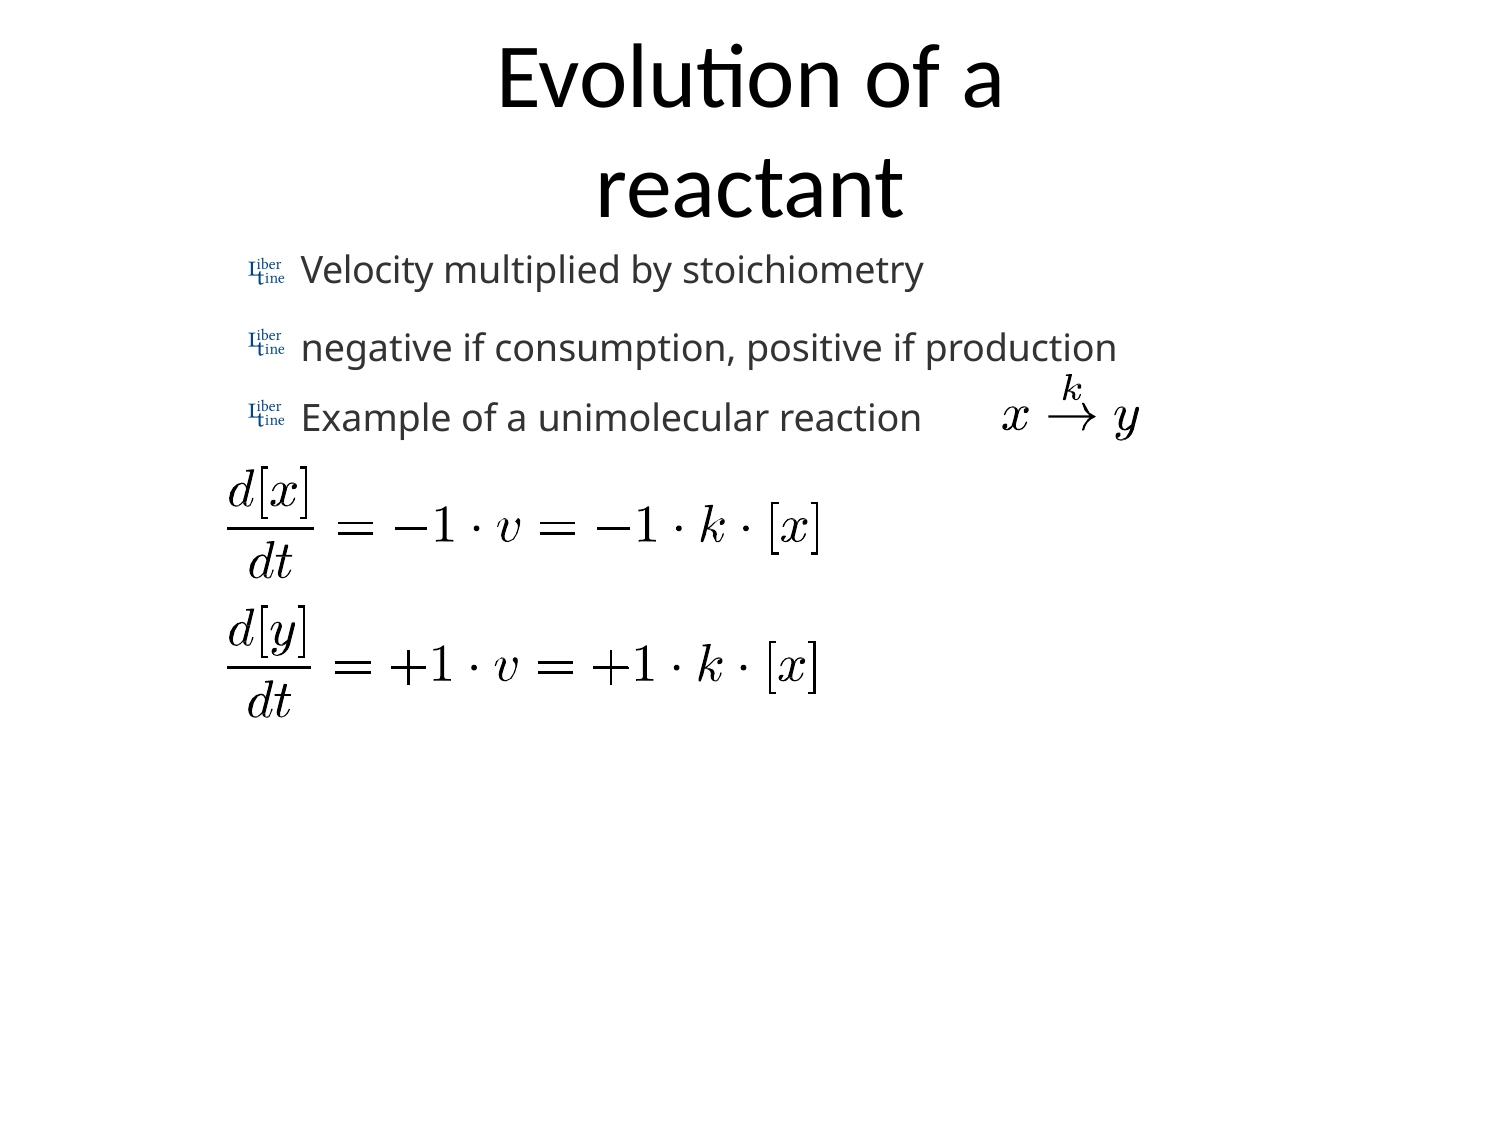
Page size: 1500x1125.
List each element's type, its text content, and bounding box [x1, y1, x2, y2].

text_box [635, 645, 654, 681]
text_box [435, 506, 454, 542]
text_box [497, 518, 521, 543]
text_box [471, 664, 477, 671]
text_box [229, 469, 255, 507]
text_box [270, 482, 297, 507]
text_box Velocity multiplied by stoichiometry negative if consumption, positive if production Example of a unimolecular reaction [298, 218, 1184, 440]
text_box [1062, 374, 1082, 401]
text_box [698, 644, 723, 682]
text_box [274, 683, 291, 718]
text_box [740, 664, 747, 671]
text_box [743, 525, 749, 532]
text_box  [245, 319, 265, 356]
text_box [1114, 406, 1139, 441]
text_box [676, 525, 682, 532]
text_box  [245, 390, 265, 427]
text_box [275, 544, 293, 579]
text_box [433, 645, 451, 681]
text_box [1002, 406, 1029, 431]
text_box [781, 518, 808, 543]
text_box [673, 664, 680, 671]
text_box [473, 525, 480, 532]
text_box [700, 504, 725, 543]
text_box [638, 506, 656, 542]
text_box [229, 608, 255, 646]
title Evolution of a reactant [406, 13, 1093, 218]
text_box [778, 657, 806, 682]
text_box  [245, 248, 265, 285]
text_box [270, 621, 295, 656]
text_box [248, 680, 274, 718]
text_box [249, 541, 275, 579]
text_box [494, 657, 518, 682]
text_box [1048, 402, 1096, 431]
